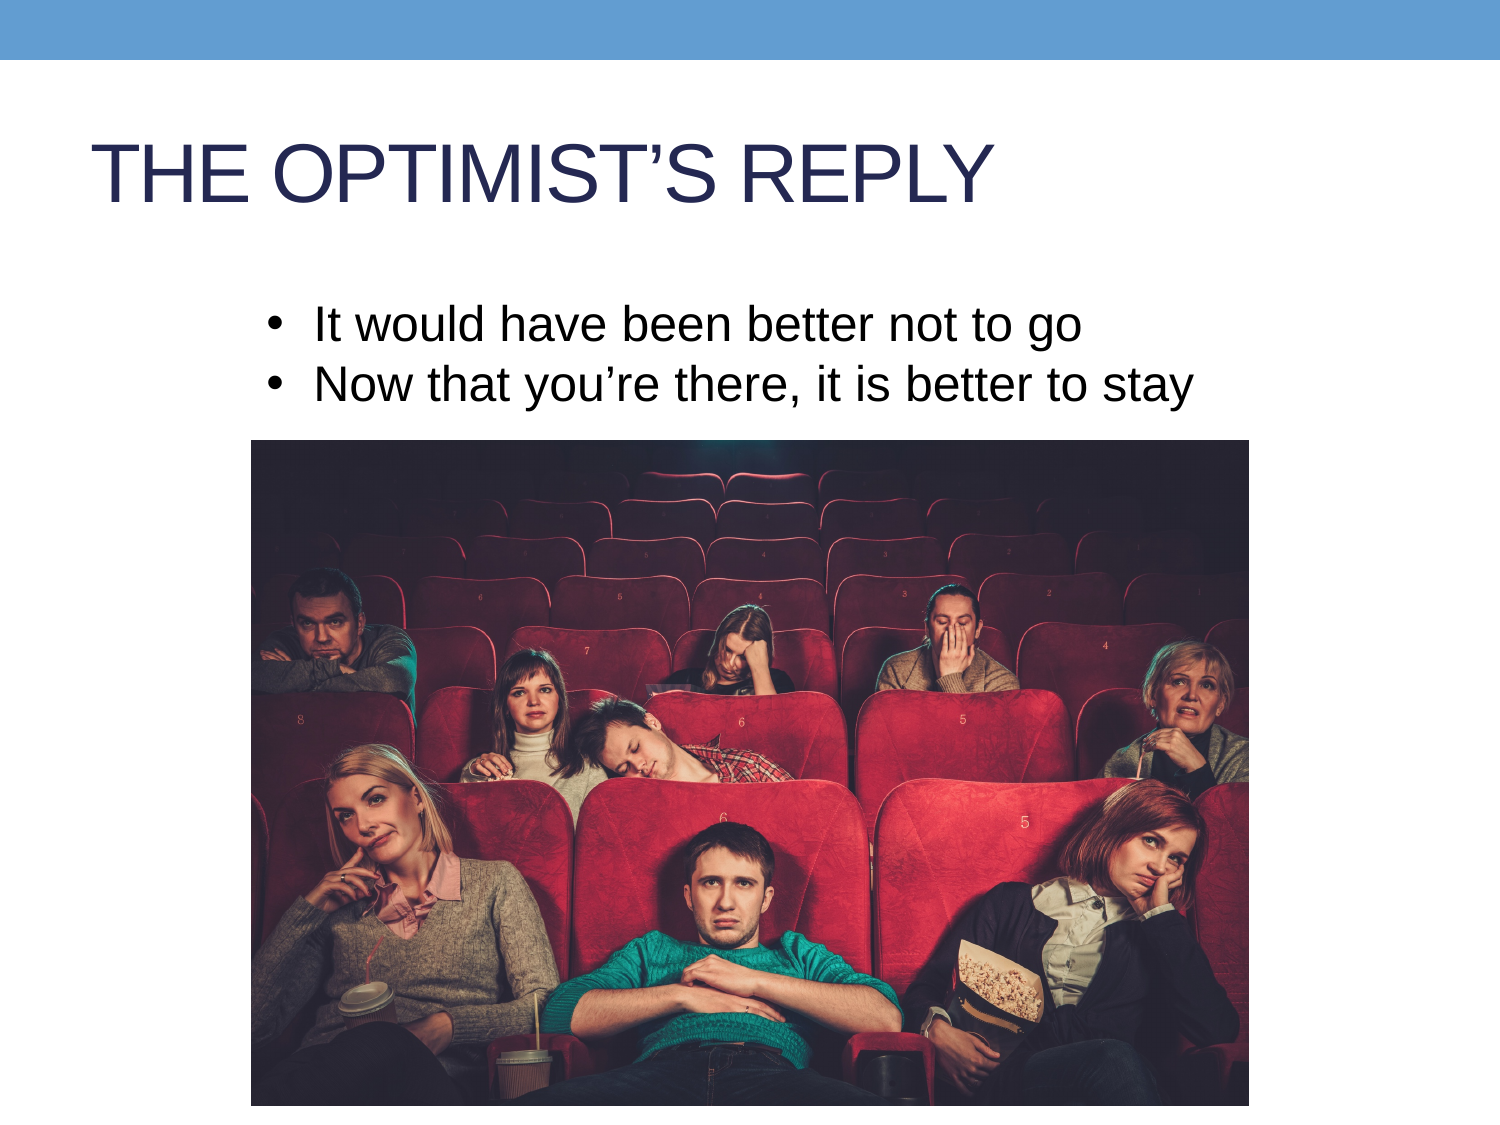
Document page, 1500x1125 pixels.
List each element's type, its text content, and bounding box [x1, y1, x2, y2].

text_box It would have been better not to go Now that you’re there, it is better to stay [251, 284, 1249, 420]
title THE OPTIMIST’S REPLY [75, 87, 1425, 250]
picture [251, 440, 1249, 1107]
